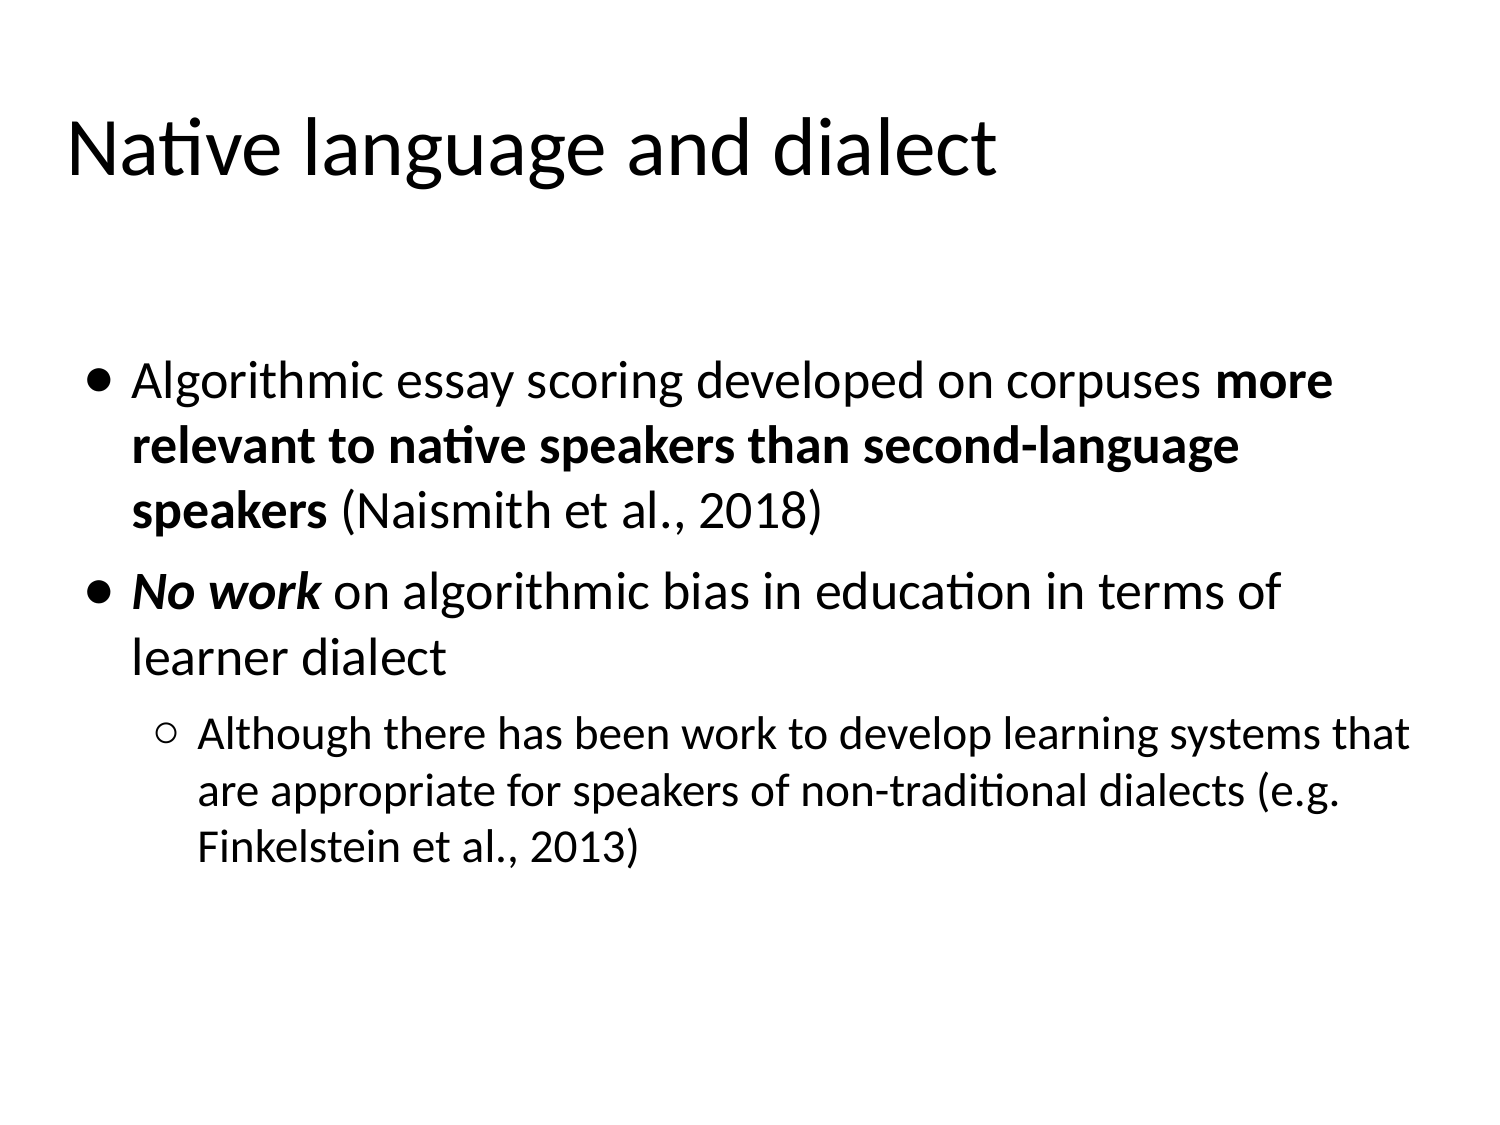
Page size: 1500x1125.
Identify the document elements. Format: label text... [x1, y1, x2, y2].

list Algorithmic essay scoring developed on corpuses more relevant to native speakers than second-language speakers (Naismith et al., 2018) No work on algorithmic bias in education in terms of learner dialect Although there has been work to develop learning systems that are appropriate for speakers of non-traditional dialects (e.g. Finkelstein et al., 2013) [51, 329, 1449, 891]
title Native language and dialect [51, 62, 1449, 157]
